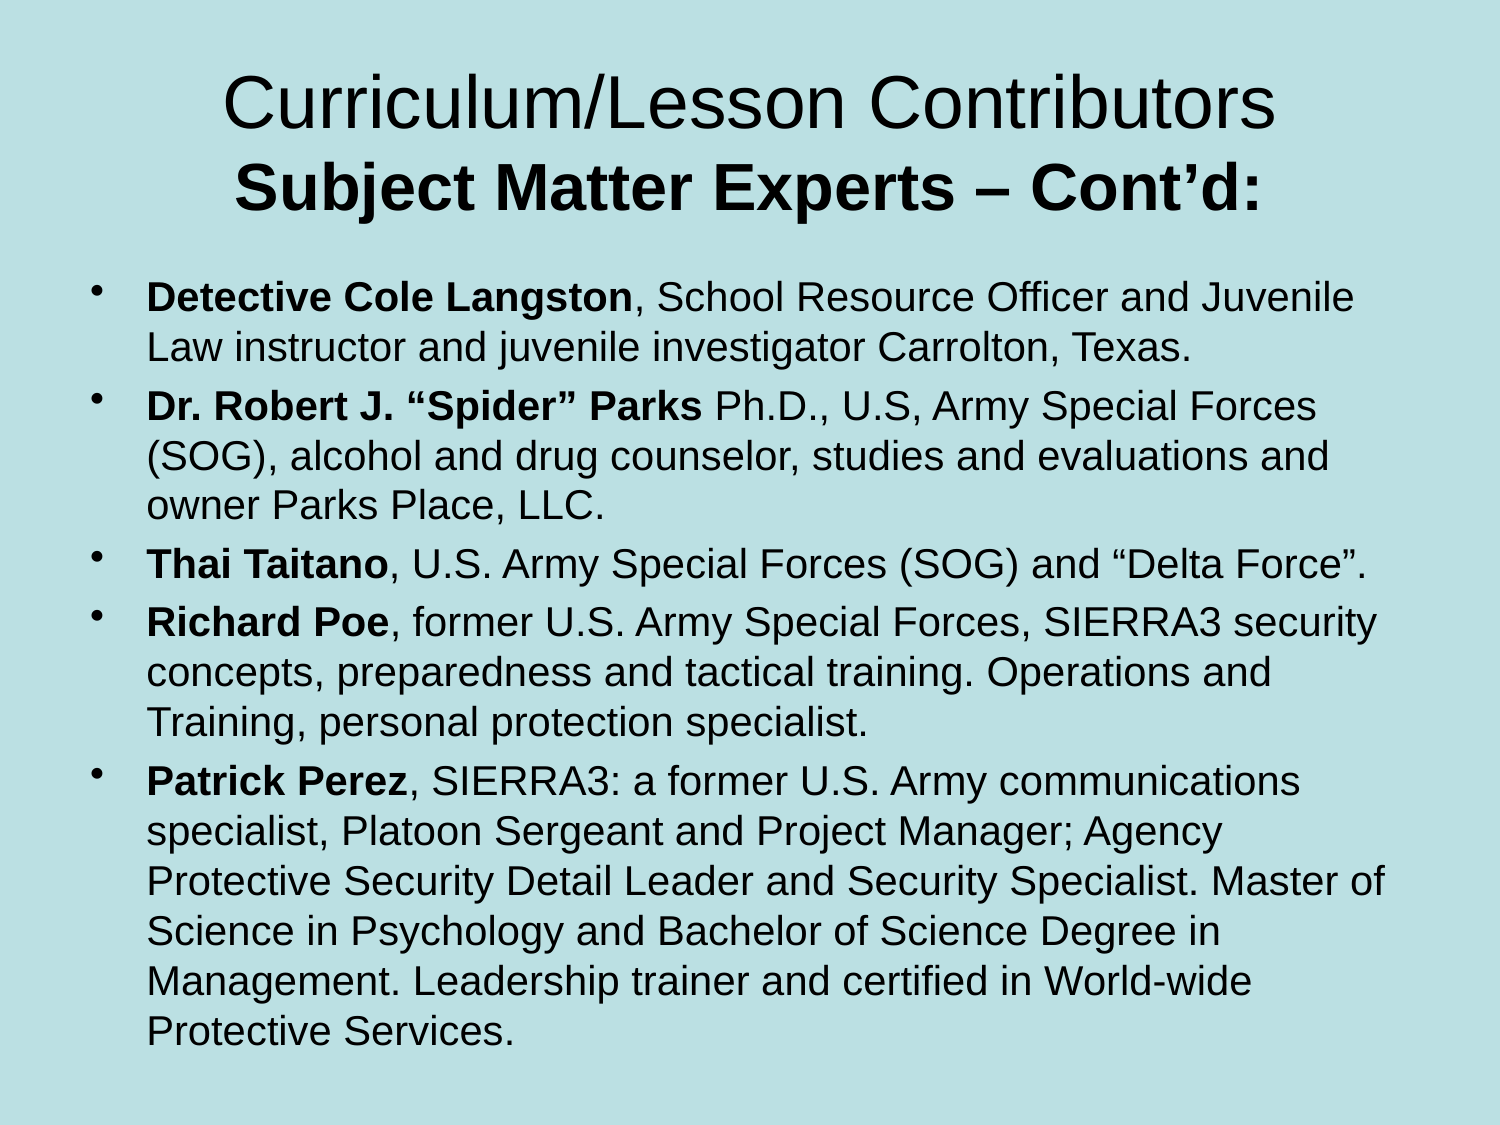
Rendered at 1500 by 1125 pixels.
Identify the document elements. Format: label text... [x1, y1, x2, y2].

title Curriculum/Lesson Contributors Subject Matter Experts – Cont’d: [74, 44, 1426, 233]
list Detective Cole Langston, School Resource Officer and Juvenile Law instructor and juvenile investigator Carrolton, Texas. Dr. Robert J. “Spider” Parks Ph.D., U.S, Army Special Forces (SOG), alcohol and drug counselor, studies and evaluations and owner Parks Place, LLC. Thai Taitano, U.S. Army Special Forces (SOG) and “Delta Force”. Richard Poe, former U.S. Army Special Forces, SIERRA3 security concepts, preparedness and tactical training. Operations and Training, personal protection specialist. Patrick Perez, SIERRA3: a former U.S. Army communications specialist, Platoon Sergeant and Project Manager; Agency Protective Security Detail Leader and Security Specialist. Master of Science in Psychology and Bachelor of Science Degree in Management. Leadership trainer and certified in World-wide Protective Services. [74, 262, 1426, 1101]
